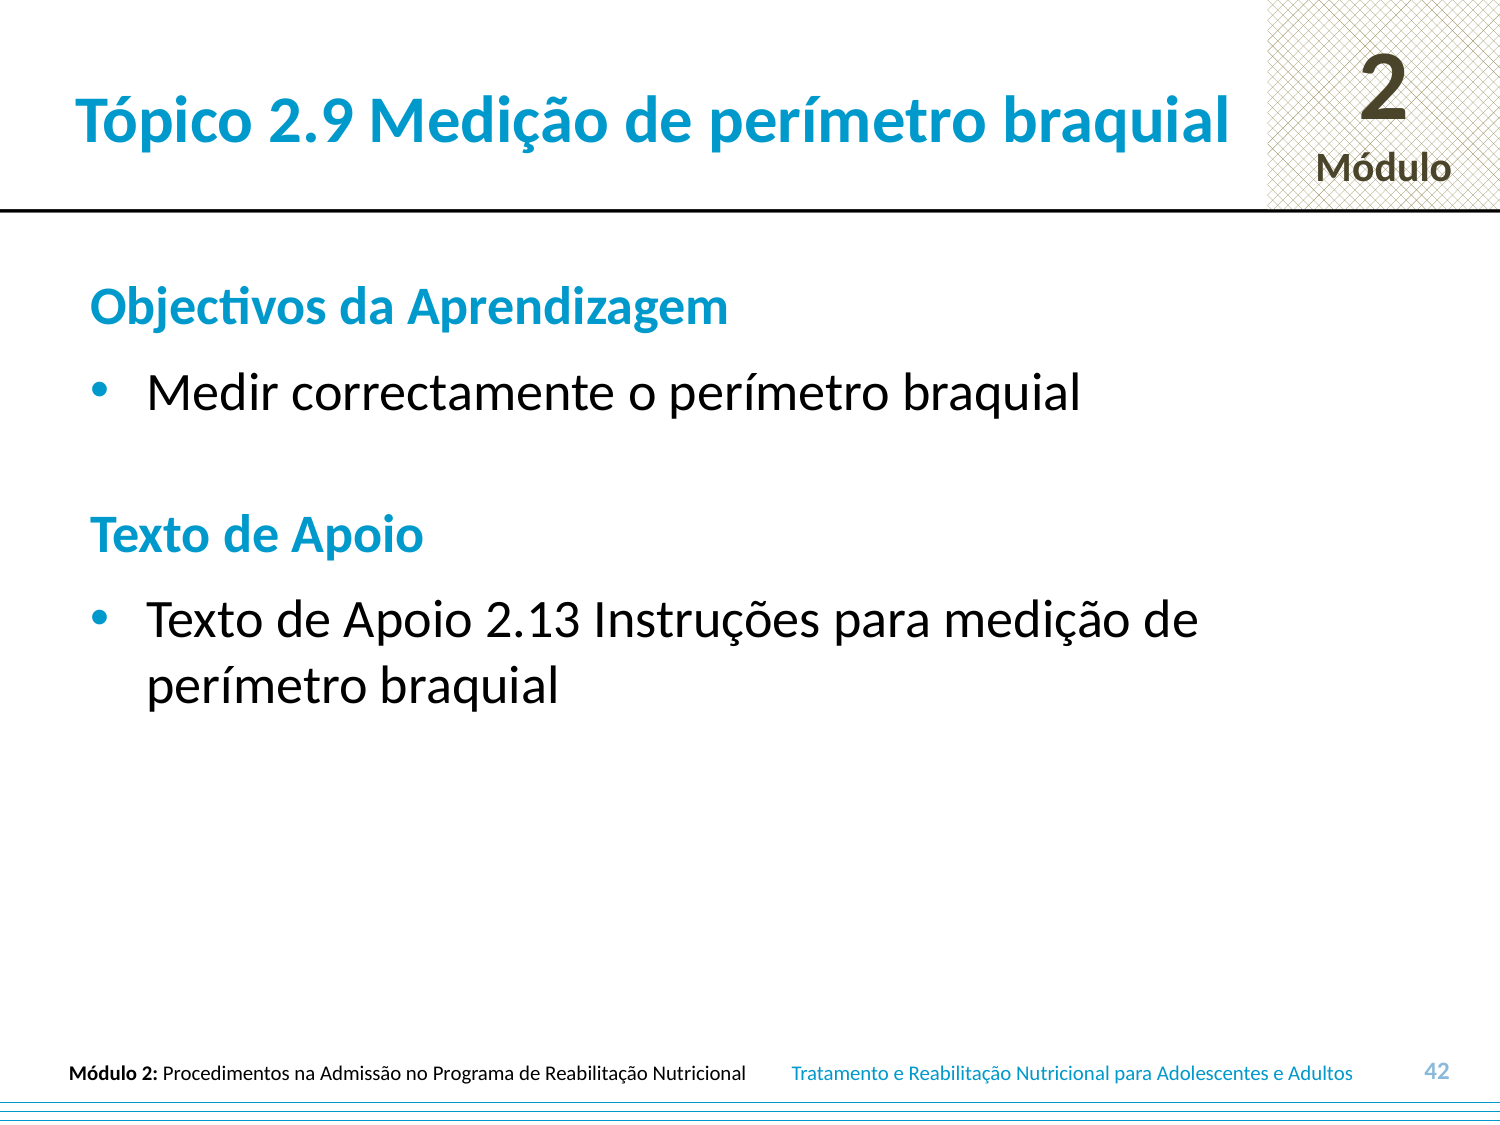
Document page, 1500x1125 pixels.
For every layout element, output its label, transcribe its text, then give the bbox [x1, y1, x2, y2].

list Objectivos da Aprendizagem Medir correctamente o perímetro braquial Texto de Apoio Texto de Apoio 2.13 Instruções para medição de perímetro braquial [74, 262, 1426, 1006]
slide_number 42 [1389, 1050, 1465, 1088]
title Tópico 2.9 Medição de perímetro braquial [0, 0, 1288, 233]
